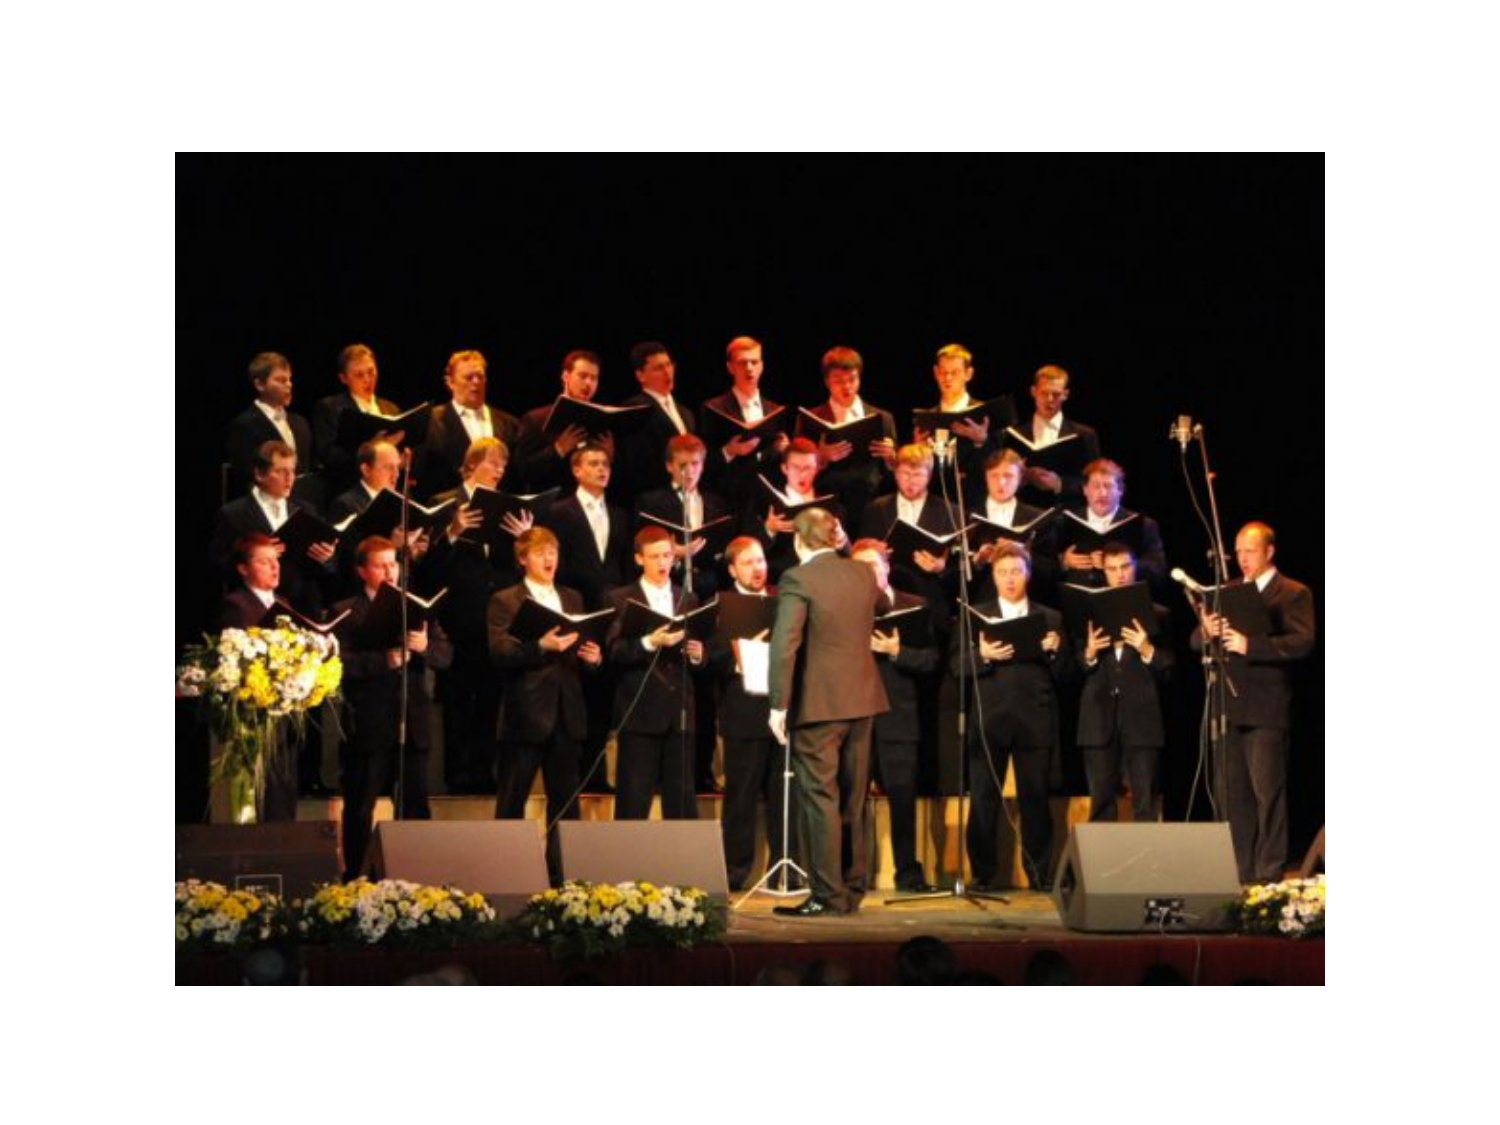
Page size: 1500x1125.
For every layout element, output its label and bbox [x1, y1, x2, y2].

list [175, 152, 1325, 986]
